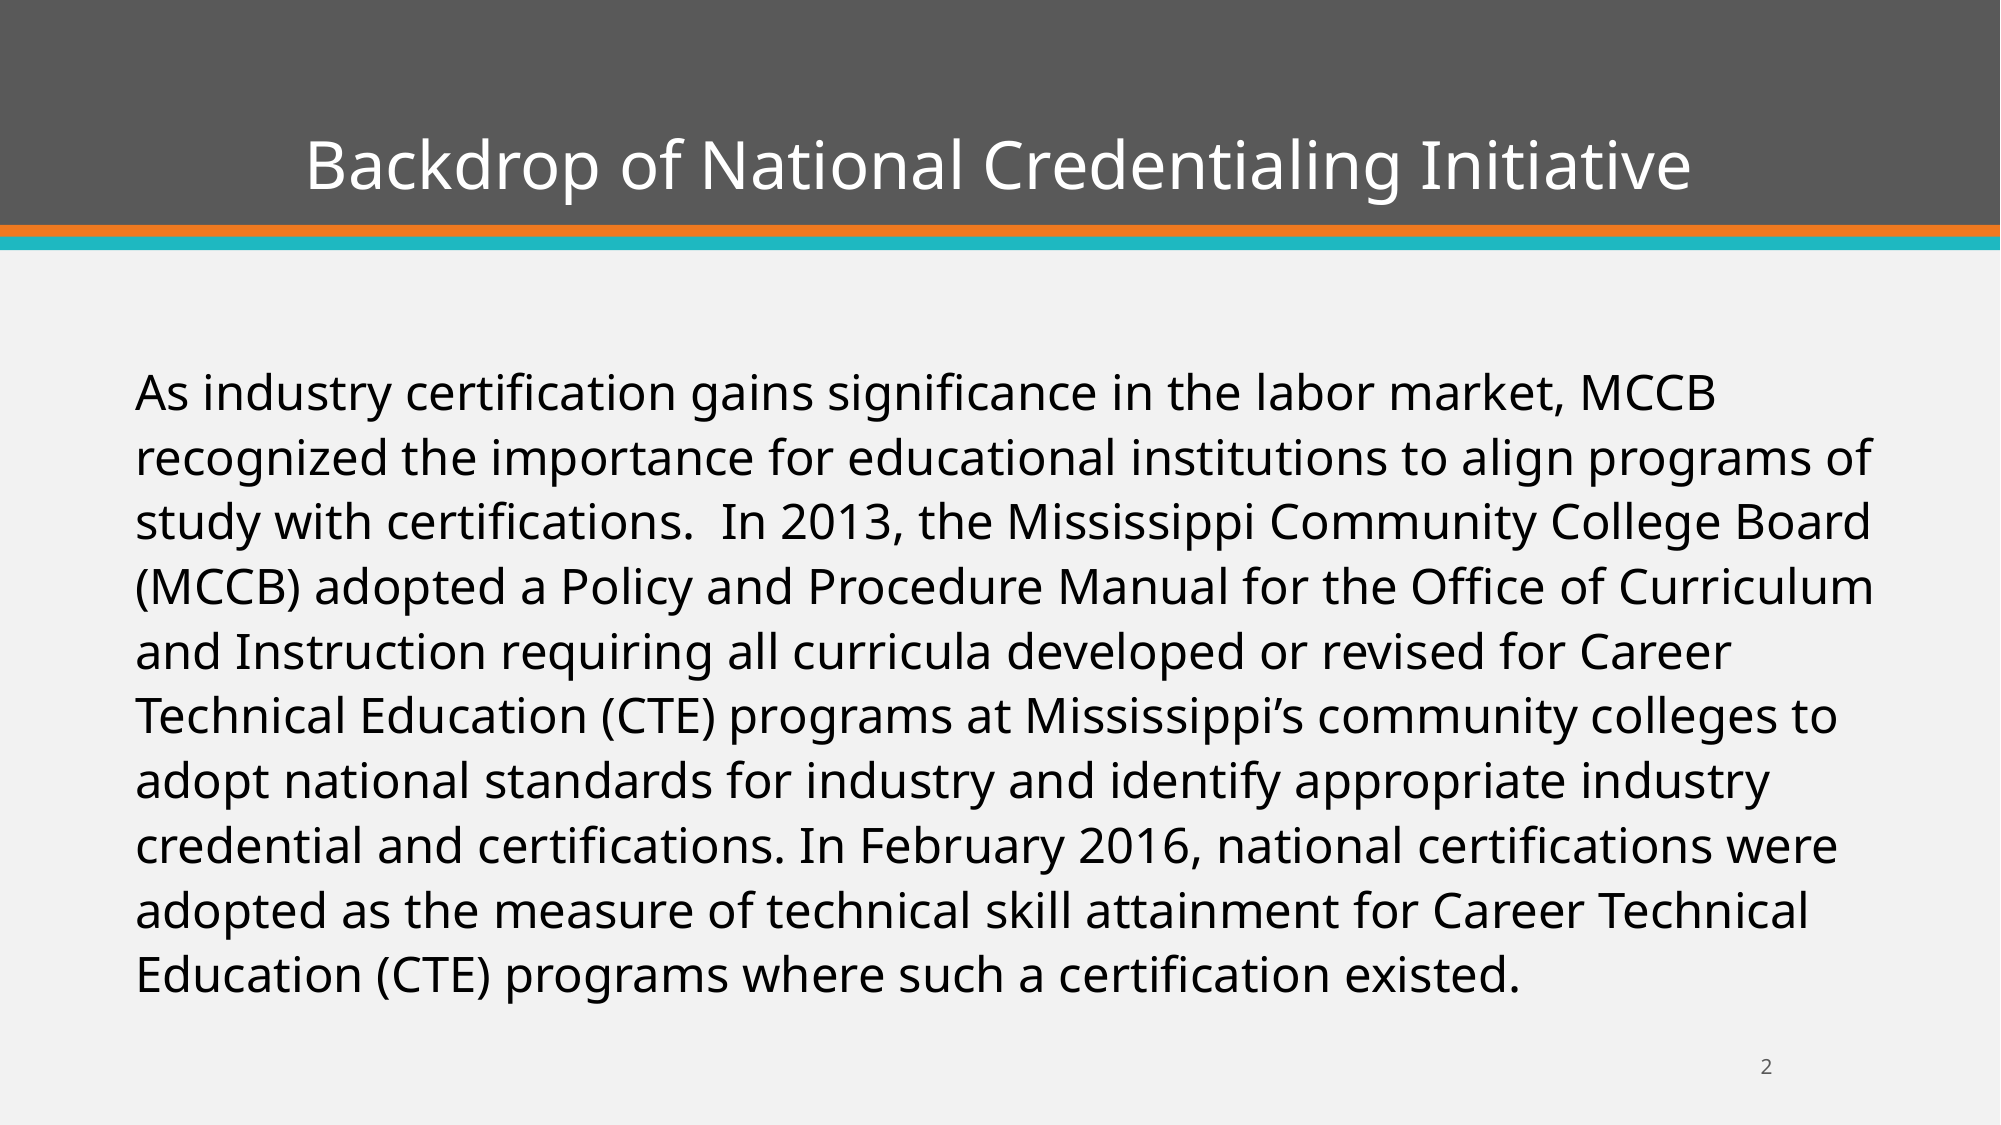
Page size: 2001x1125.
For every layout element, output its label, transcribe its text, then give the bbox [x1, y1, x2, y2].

title Backdrop of National Credentialing Initiative [0, 41, 2000, 212]
slide_number 2 [1562, 1045, 1788, 1091]
list As industry certification gains significance in the labor market, MCCB recognized the importance for educational institutions to align programs of study with certifications. In 2013, the Mississippi Community College Board (MCCB) adopted a Policy and Procedure Manual for the Office of Curriculum and Instruction requiring all curricula developed or revised for Career Technical Education (CTE) programs at Mississippi’s community colleges to adopt national standards for industry and identify appropriate industry credential and certifications. In February 2016, national certifications were adopted as the measure of technical skill attainment for Career Technical Education (CTE) programs where such a certification existed. [102, 348, 1906, 1069]
